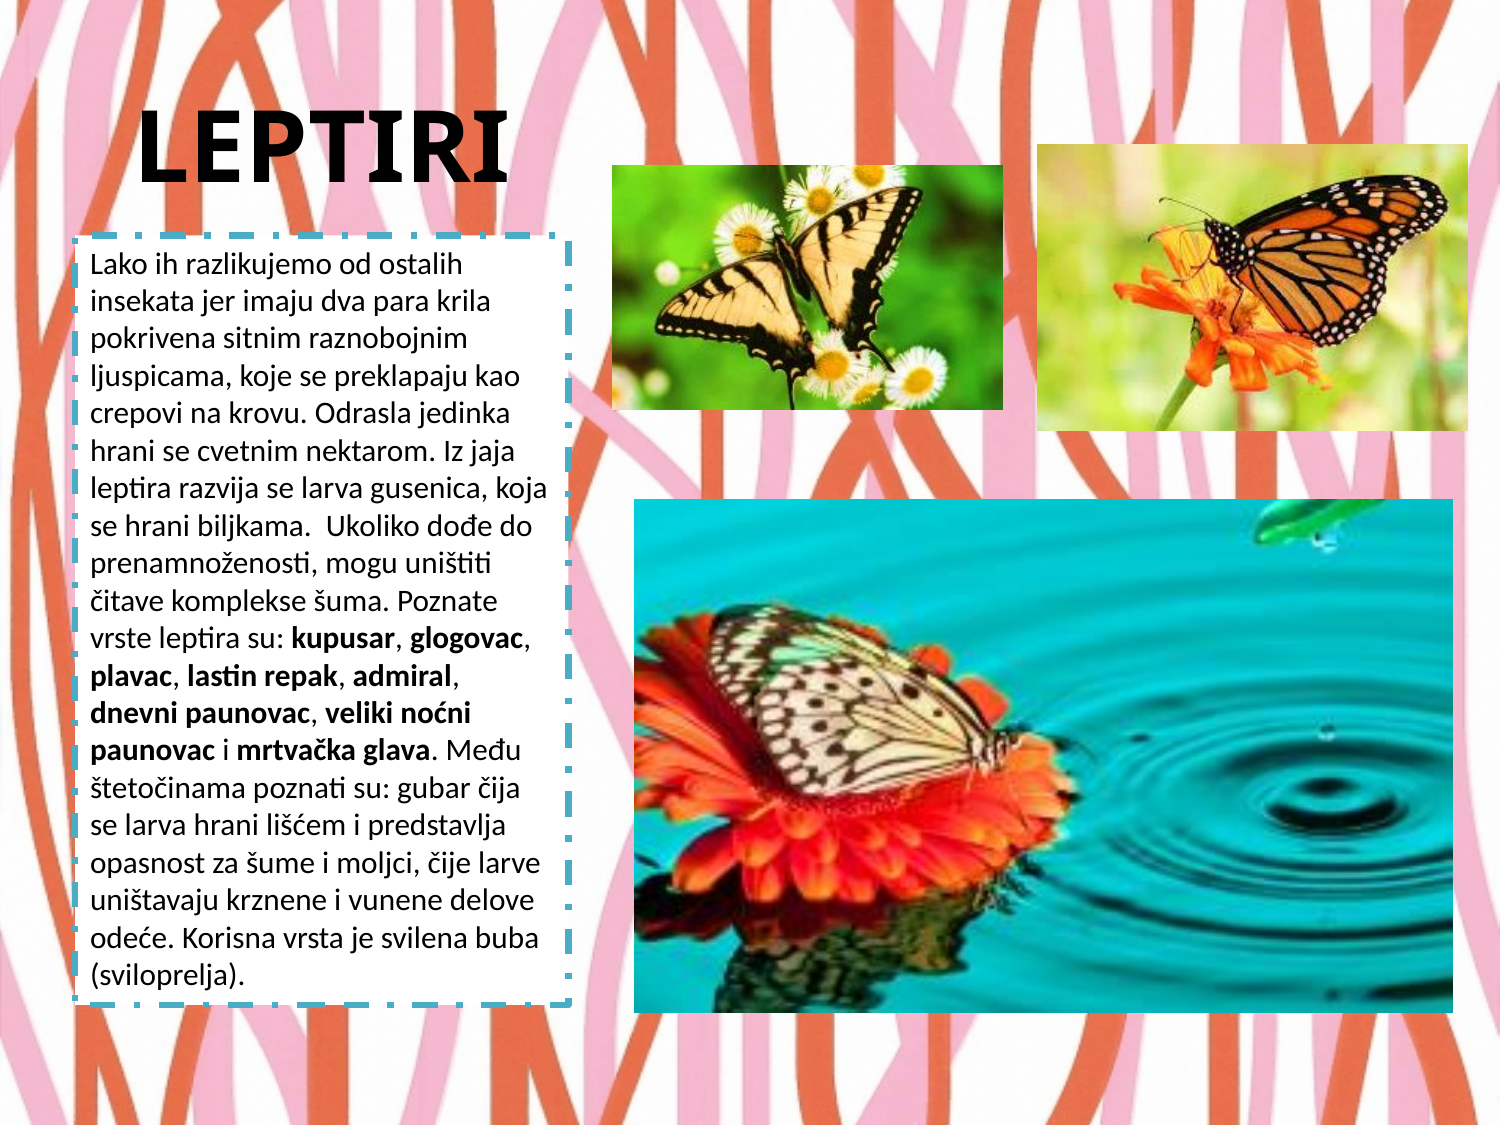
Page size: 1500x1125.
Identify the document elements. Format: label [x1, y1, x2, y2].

picture [0, 0, 1500, 1125]
list [633, 499, 1454, 1013]
